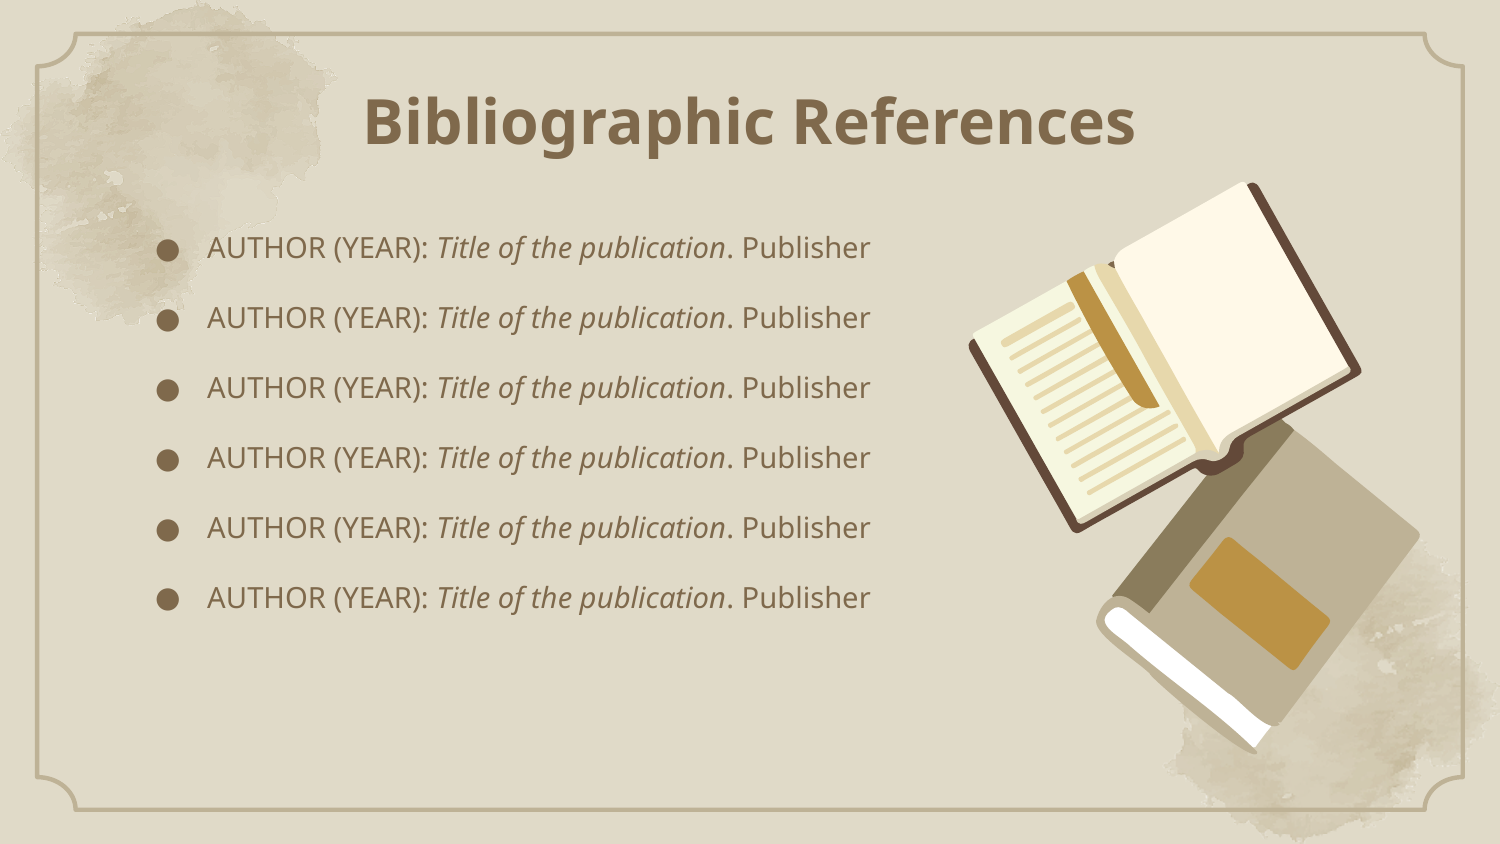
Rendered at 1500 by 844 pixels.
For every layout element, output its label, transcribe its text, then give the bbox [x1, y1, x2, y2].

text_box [1088, 410, 1422, 755]
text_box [1164, 520, 1427, 765]
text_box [966, 181, 1364, 534]
list AUTHOR (YEAR): Title of the publication. Publisher AUTHOR (YEAR): Title of the publication. Publisher AUTHOR (YEAR): Title of the publication. Publisher AUTHOR (YEAR): Title of the publication. Publisher AUTHOR (YEAR): Title of the publication. Publisher AUTHOR (YEAR): Title of the publication. Publisher [117, 216, 932, 628]
title Bibliographic References [117, 89, 1383, 150]
